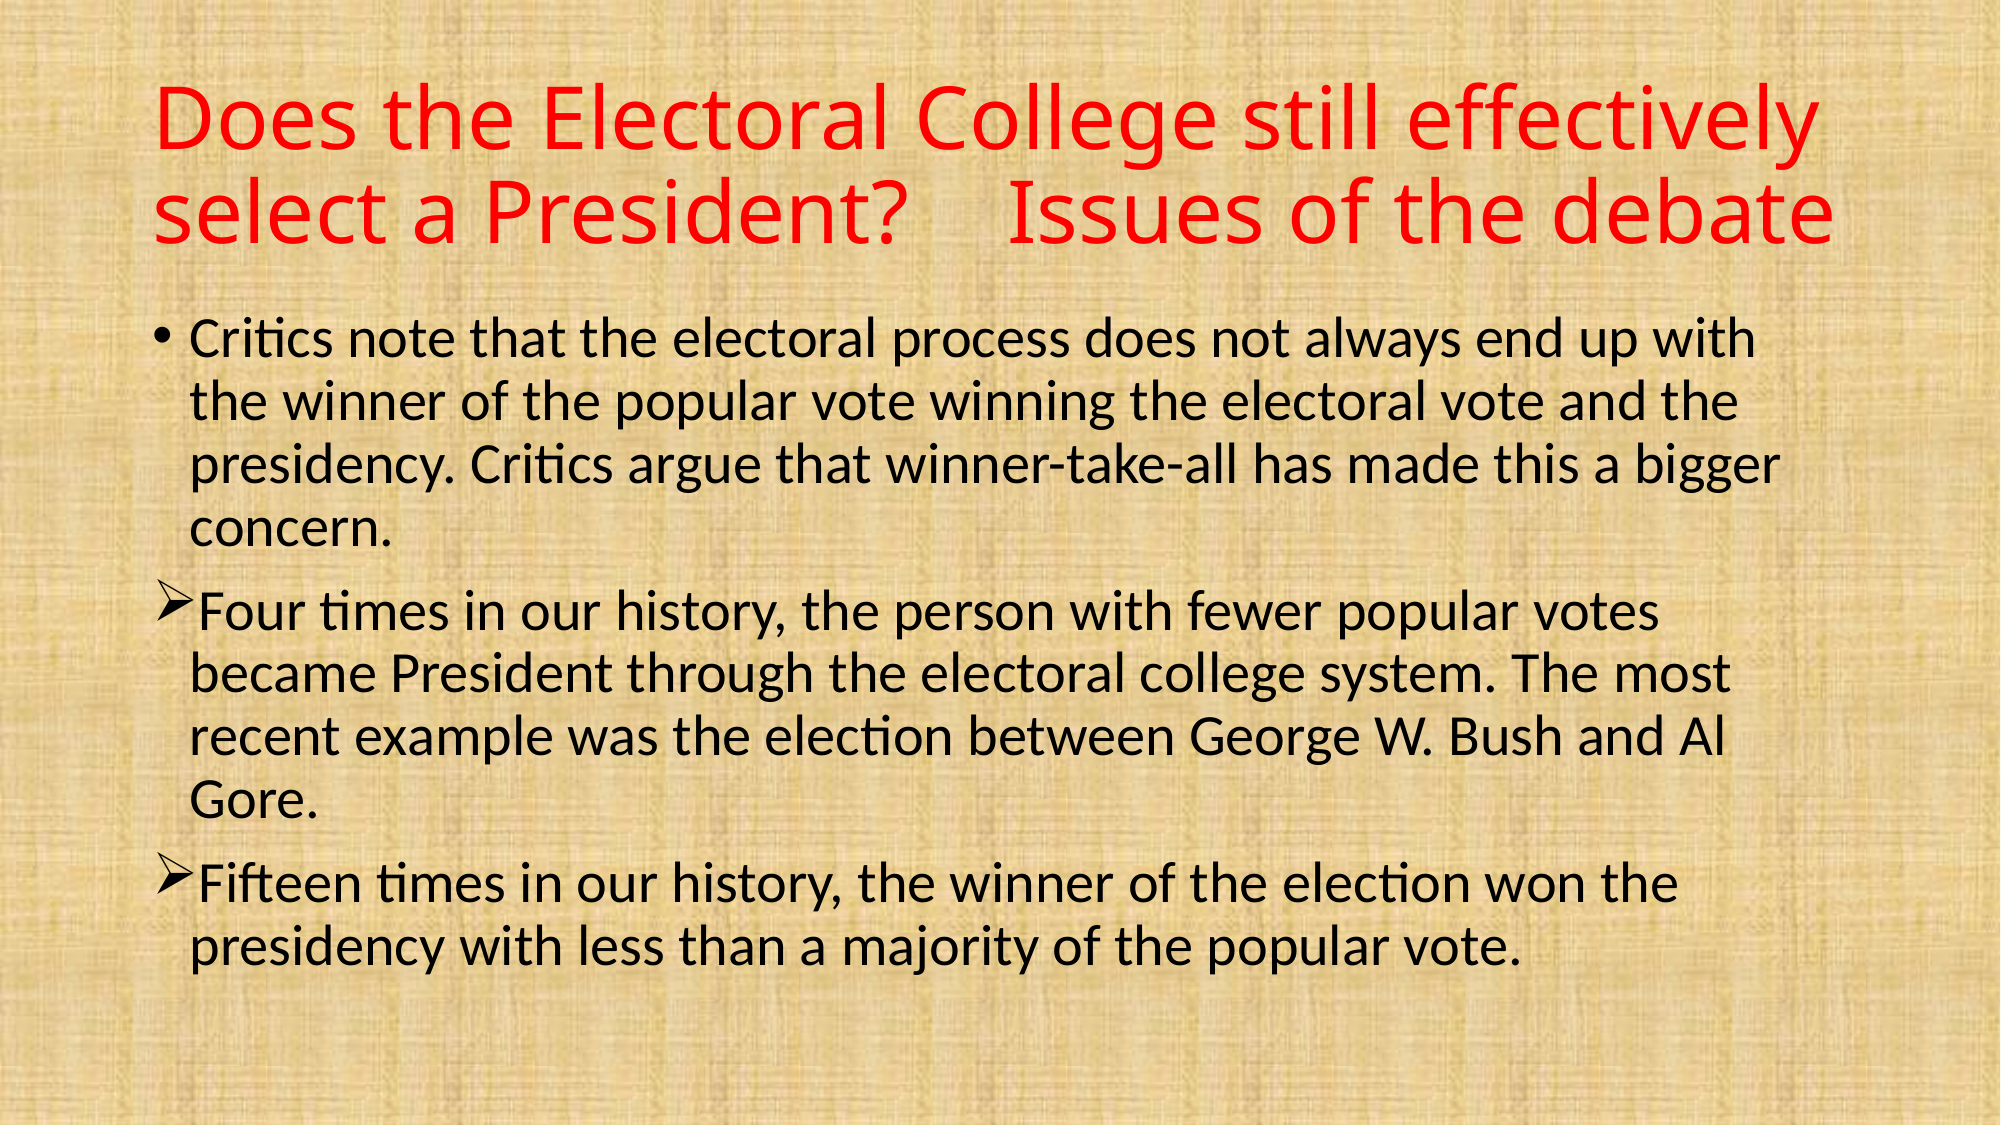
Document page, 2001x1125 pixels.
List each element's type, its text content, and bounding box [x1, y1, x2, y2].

picture [0, 0, 2001, 1125]
list Critics note that the electoral process does not always end up with the winner of the popular vote winning the electoral vote and the presidency. Critics argue that winner-take-all has made this a bigger concern. Four times in our history, the person with fewer popular votes became President through the electoral college system. The most recent example was the election between George W. Bush and Al Gore. Fifteen times in our history, the winner of the election won the presidency with less than a majority of the popular vote. [137, 299, 1863, 1014]
title Does the Electoral College still effectively select a President? Issues of the debate [137, 59, 1863, 278]
